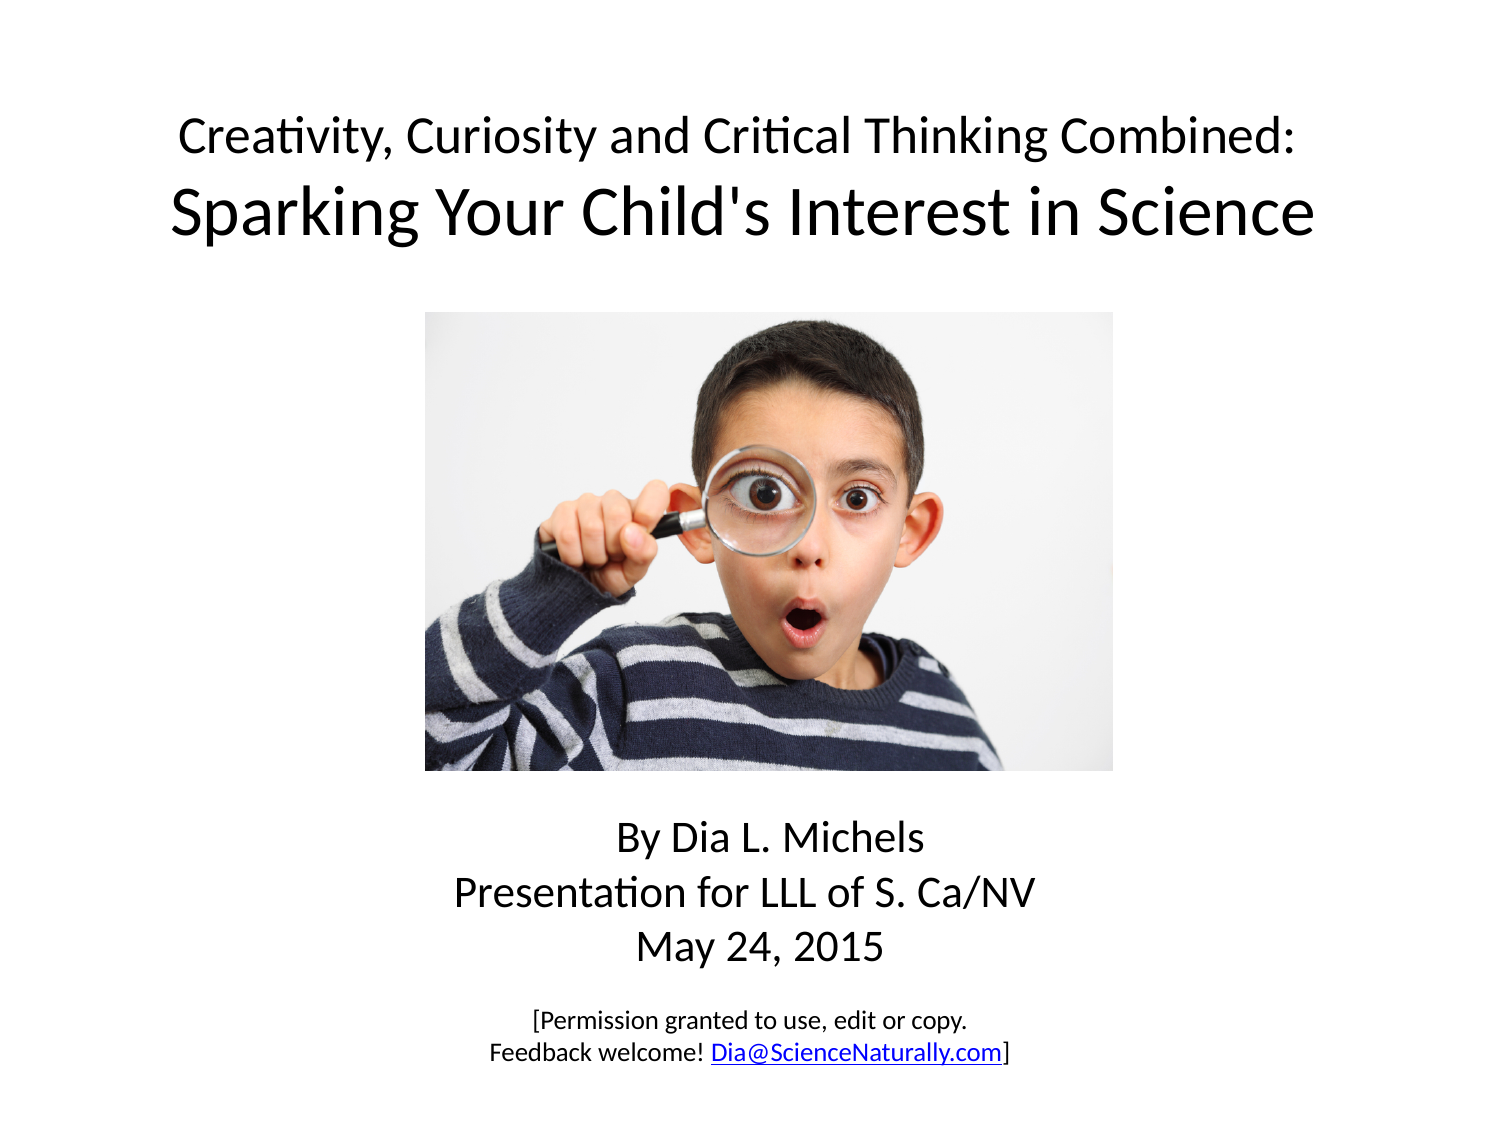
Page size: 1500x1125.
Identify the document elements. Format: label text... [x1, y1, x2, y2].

picture [424, 312, 1113, 772]
subtitle By Dia L. Michels Presentation for LLL of S. Ca/NV May 24, 2015 [Permission granted to use, edit or copy. Feedback welcome! Dia@ScienceNaturally.com] [225, 800, 1275, 1075]
title Creativity, Curiosity and Critical Thinking Combined: Sparking Your Child's Interest in Science [50, 50, 1438, 300]
